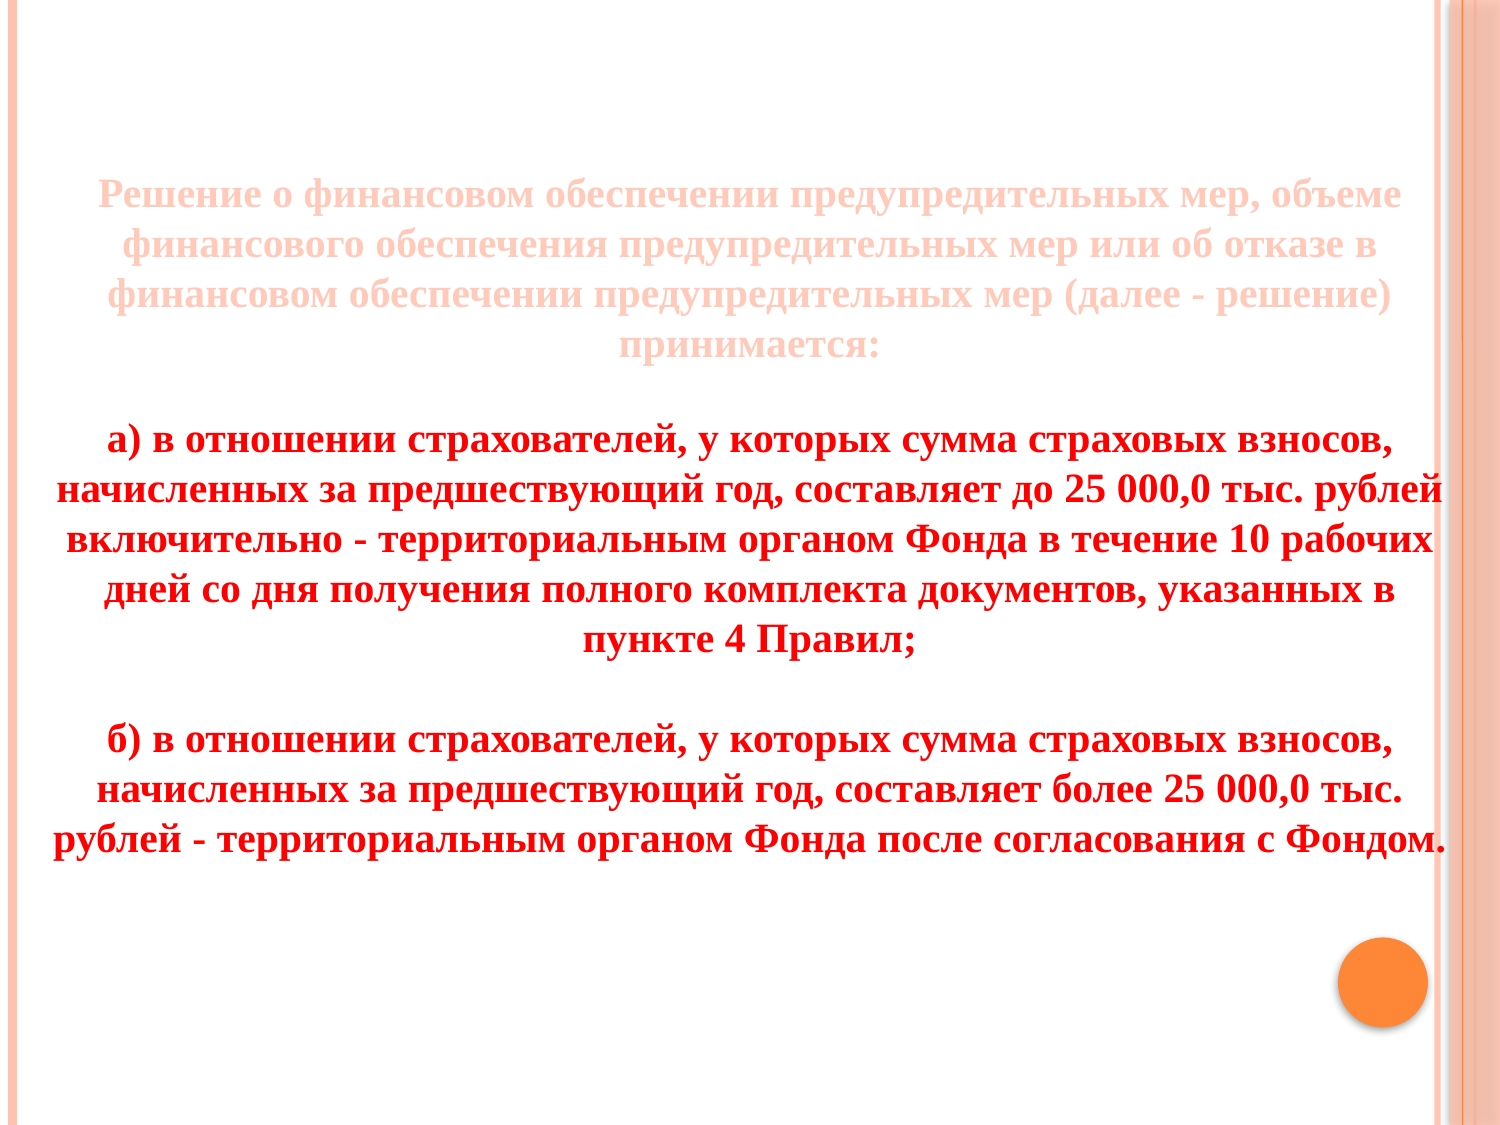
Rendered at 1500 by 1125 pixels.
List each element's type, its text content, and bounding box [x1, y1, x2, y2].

text_box Решение о финансовом обеспечении предупредительных мер, объеме финансового обеспечения предупредительных мер или об отказе в финансовом обеспечении предупредительных мер (далее - решение) принимается: а) в отношении страхователей, у которых сумма страховых взносов, начисленных за предшествующий год, составляет до 25 000,0 тыс. рублей включительно - территориальным органом Фонда в течение 10 рабочих дней со дня получения полного комплекта документов, указанных в пункте 4 Правил; б) в отношении страхователей, у которых сумма страховых взносов, начисленных за предшествующий год, составляет более 25 000,0 тыс. рублей - территориальным органом Фонда после согласования с Фондом. [23, 58, 1477, 1094]
